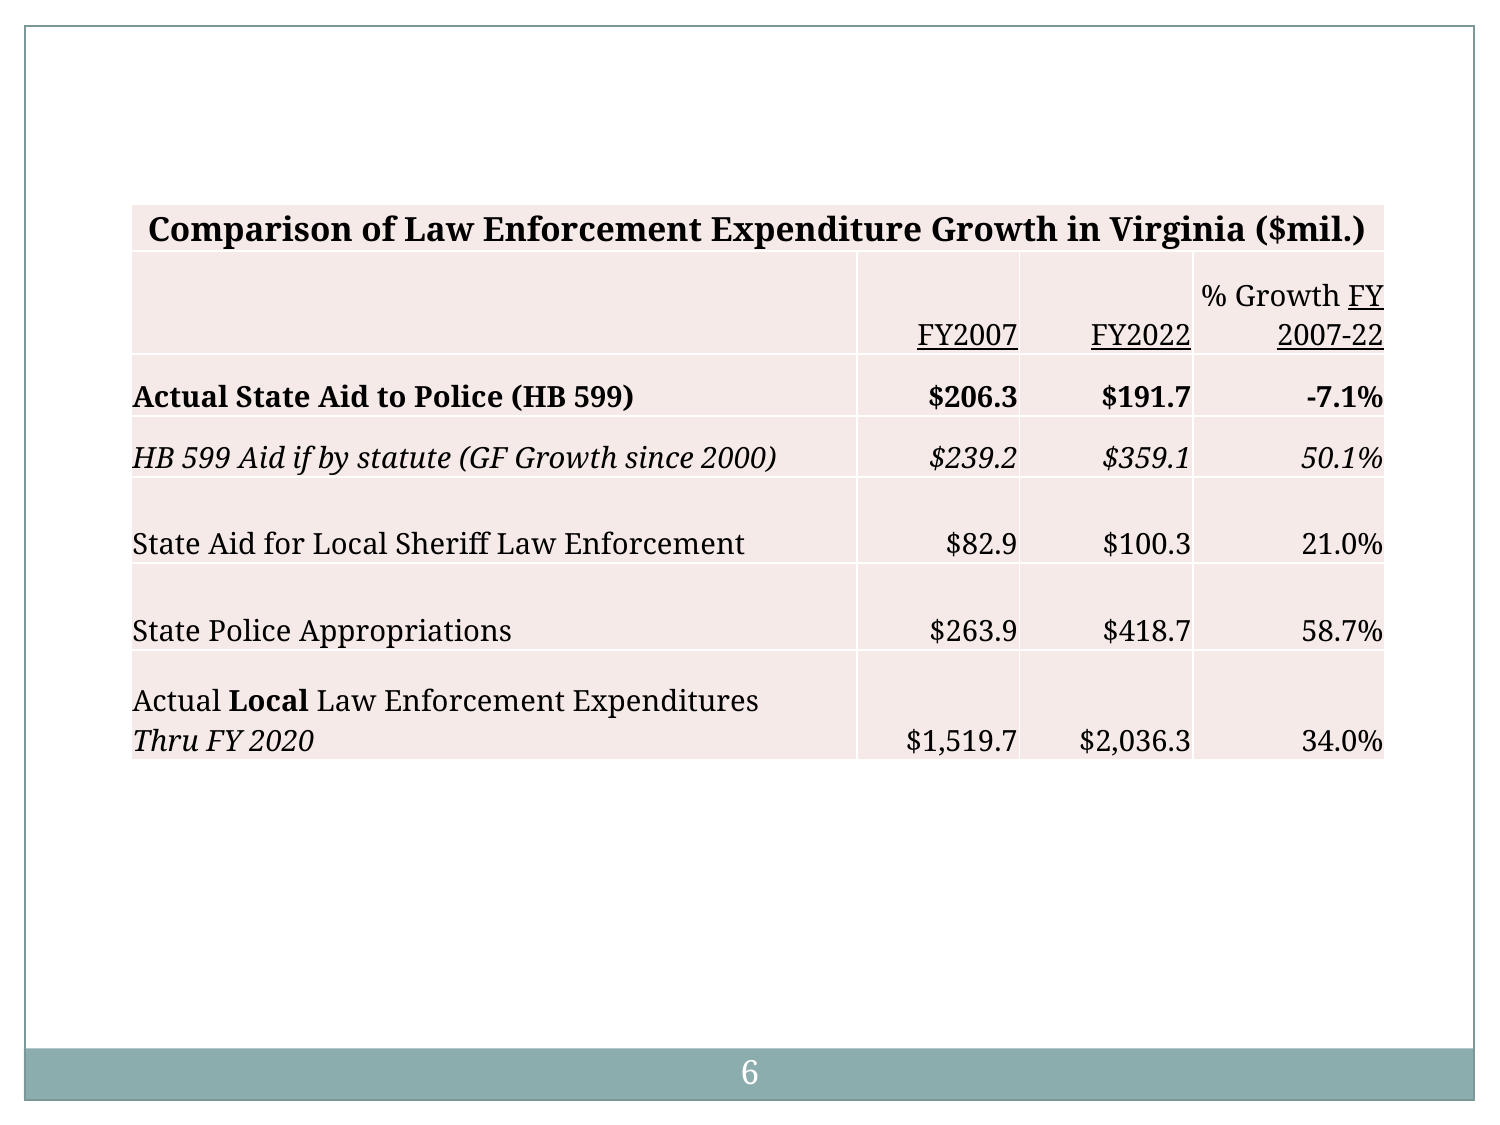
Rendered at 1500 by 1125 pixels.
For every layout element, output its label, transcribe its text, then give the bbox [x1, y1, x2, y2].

table_cell $418.7 [1020, 564, 1192, 649]
table_cell FY2022 [1020, 252, 1192, 353]
table_cell HB 599 Aid if by statute (GF Growth since 2000) [132, 417, 856, 476]
table_cell Actual Local Law Enforcement Expenditures Thru FY 2020 [132, 651, 856, 759]
table_cell [132, 252, 856, 353]
table_cell $100.3 [1020, 478, 1192, 562]
table_header Comparison of Law Enforcement Expenditure Growth in Virginia ($mil.) [132, 205, 1384, 250]
table_cell $191.7 [1020, 355, 1192, 415]
table_cell $239.2 [858, 417, 1019, 476]
table_cell $82.9 [858, 478, 1019, 562]
table_cell $359.1 [1020, 417, 1192, 476]
table_cell FY2007 [858, 252, 1019, 353]
table_cell 58.7% [1194, 564, 1384, 649]
table_cell $263.9 [858, 564, 1019, 649]
table_cell $1,519.7 [858, 651, 1019, 759]
table_cell $2,036.3 [1020, 651, 1192, 759]
table_cell 21.0% [1194, 478, 1384, 562]
slide_number 6 [699, 1037, 800, 1110]
table_cell 50.1% [1194, 417, 1384, 476]
table_cell % Growth FY 2007-22 [1194, 252, 1384, 353]
table_cell -7.1% [1194, 355, 1384, 415]
table_cell State Aid for Local Sheriff Law Enforcement [132, 478, 856, 562]
table_cell 34.0% [1194, 651, 1384, 759]
table_cell State Police Appropriations [132, 564, 856, 649]
table_cell Actual State Aid to Police (HB 599) [132, 355, 856, 415]
table_cell $206.3 [858, 355, 1019, 415]
